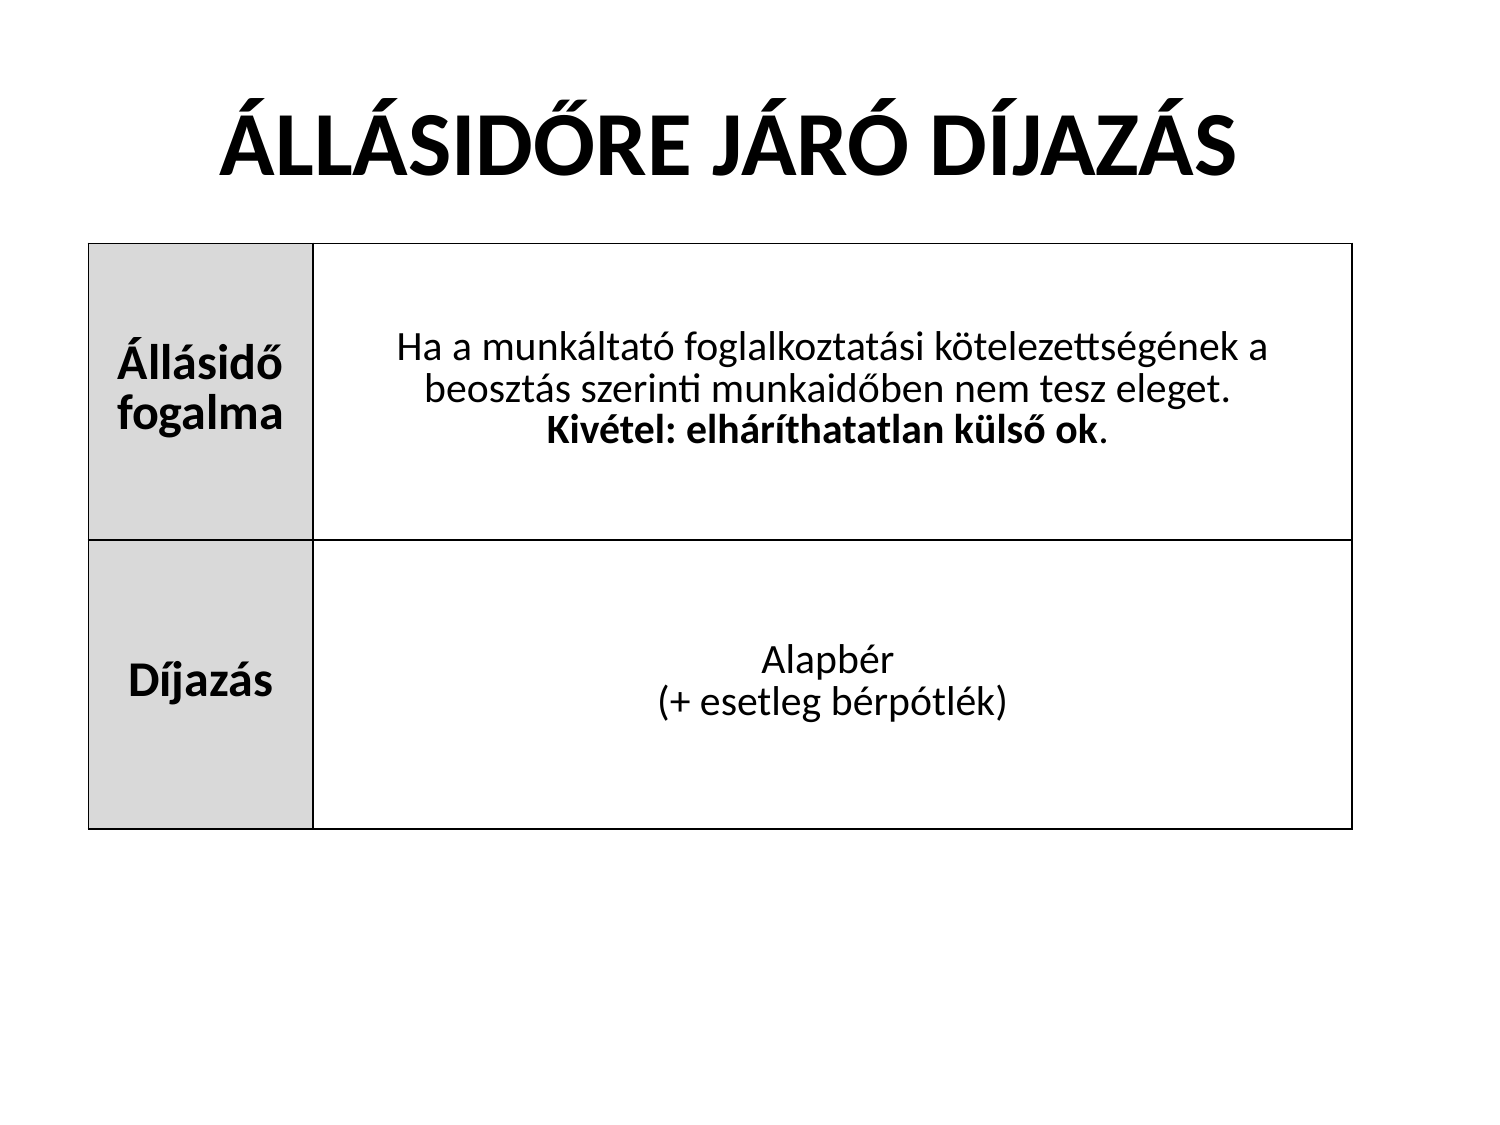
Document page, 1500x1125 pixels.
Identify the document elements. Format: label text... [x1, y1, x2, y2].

table_cell Alapbér (+ esetleg bérpótlék) [314, 541, 1351, 828]
table_header Állásidő fogalma [89, 244, 312, 539]
list [75, 262, 1425, 1005]
title Állásidőre járó díjazás [75, 45, 1425, 233]
table_cell Díjazás [89, 541, 312, 828]
table_header Ha a munkáltató foglalkoztatási kötelezettségének a beosztás szerinti munkaidőben nem tesz eleget. Kivétel: elháríthatatlan külső ok. [314, 244, 1351, 539]
